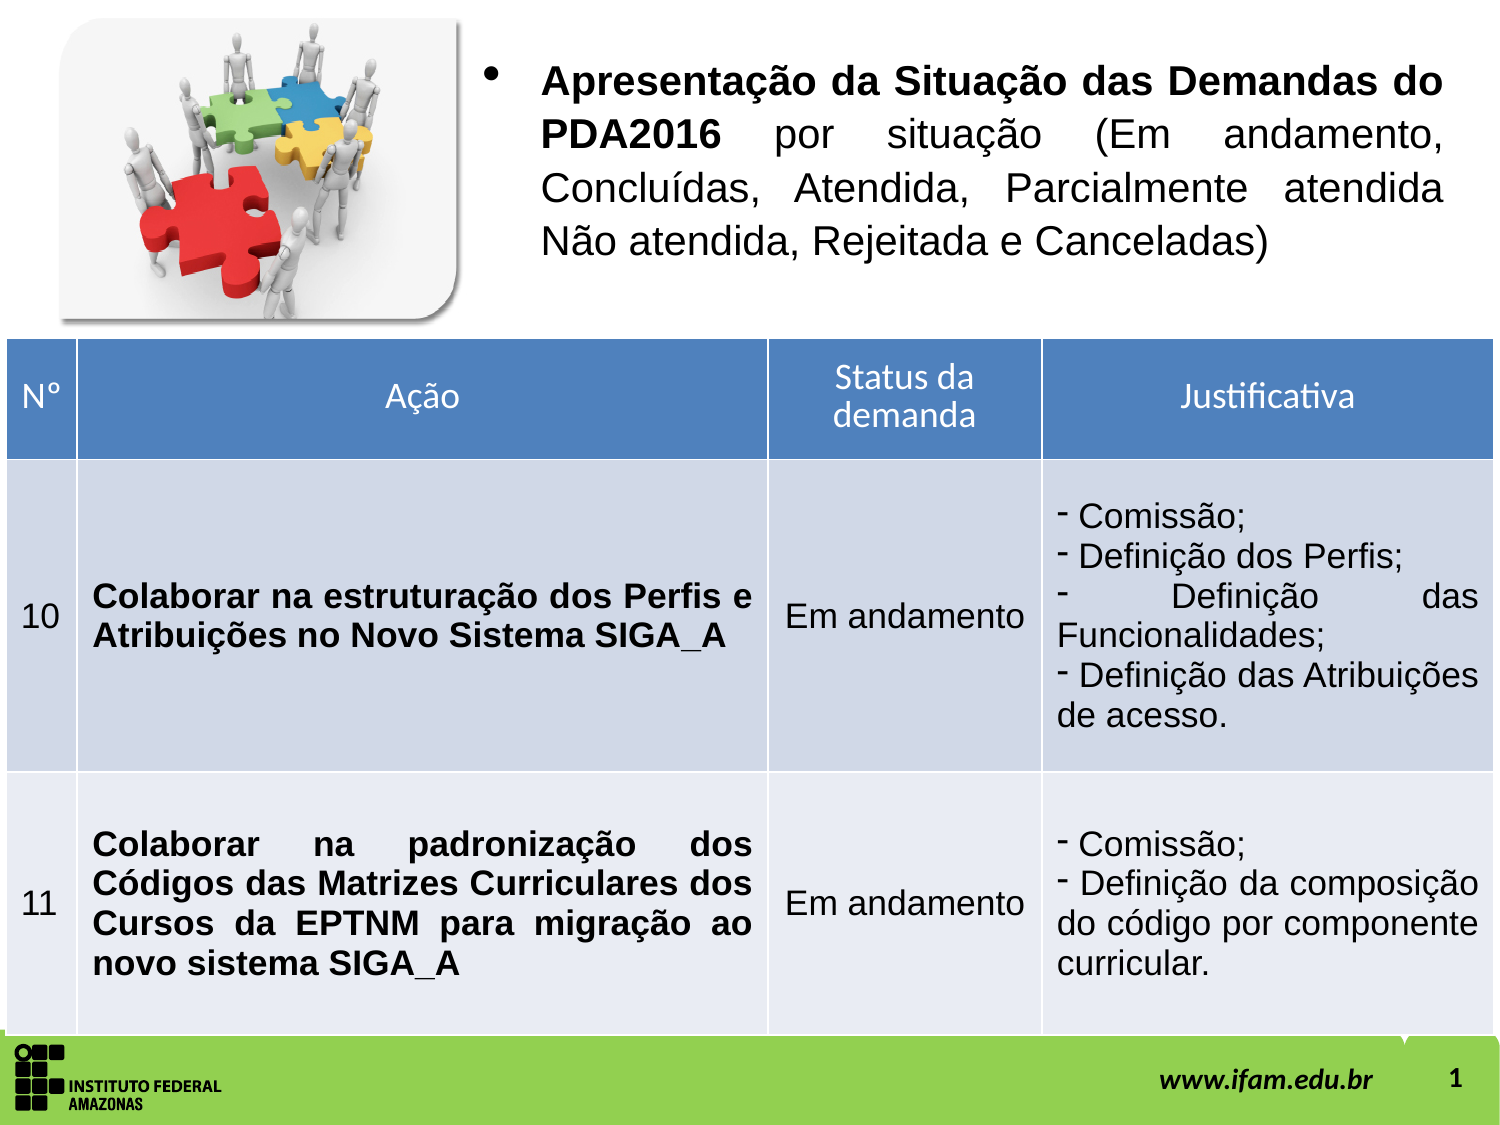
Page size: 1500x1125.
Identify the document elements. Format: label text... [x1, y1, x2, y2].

table_cell Comissão; Definição dos Perfis; Definição das Funcionalidades; Definição das Atribuições de acesso. [1043, 460, 1493, 771]
table_header Nº [7, 339, 76, 459]
table_header Justificativa [1043, 339, 1493, 459]
table_header Status da demanda [769, 339, 1041, 459]
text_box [14, 1043, 222, 1111]
slide_number 1 [1411, 1046, 1500, 1106]
table_cell 10 [7, 460, 76, 771]
table_cell Em andamento [769, 773, 1041, 1034]
text_box [0, 1029, 1500, 1125]
table_cell Em andamento [769, 460, 1041, 771]
table_header Ação [78, 339, 767, 459]
table_cell Colaborar na padronização dos Códigos das Matrizes Curriculares dos Cursos da EPTNM para migração ao novo sistema SIGA_A [78, 773, 767, 1034]
table_cell Colaborar na estruturação dos Perfis e Atribuições no Novo Sistema SIGA_A [78, 460, 767, 771]
picture [49, 6, 474, 339]
text_box www.ifam.edu.br [927, 1052, 1388, 1103]
table_cell Comissão; Definição da composição do código por componente curricular. [1043, 773, 1493, 1034]
table_cell 11 [7, 773, 76, 1034]
text_box Apresentação da Situação das Demandas do PDA2016 por situação (Em andamento, Concluídas, Atendida, Parcialmente atendida Não atendida, Rejeitada e Canceladas) [478, 42, 1459, 272]
